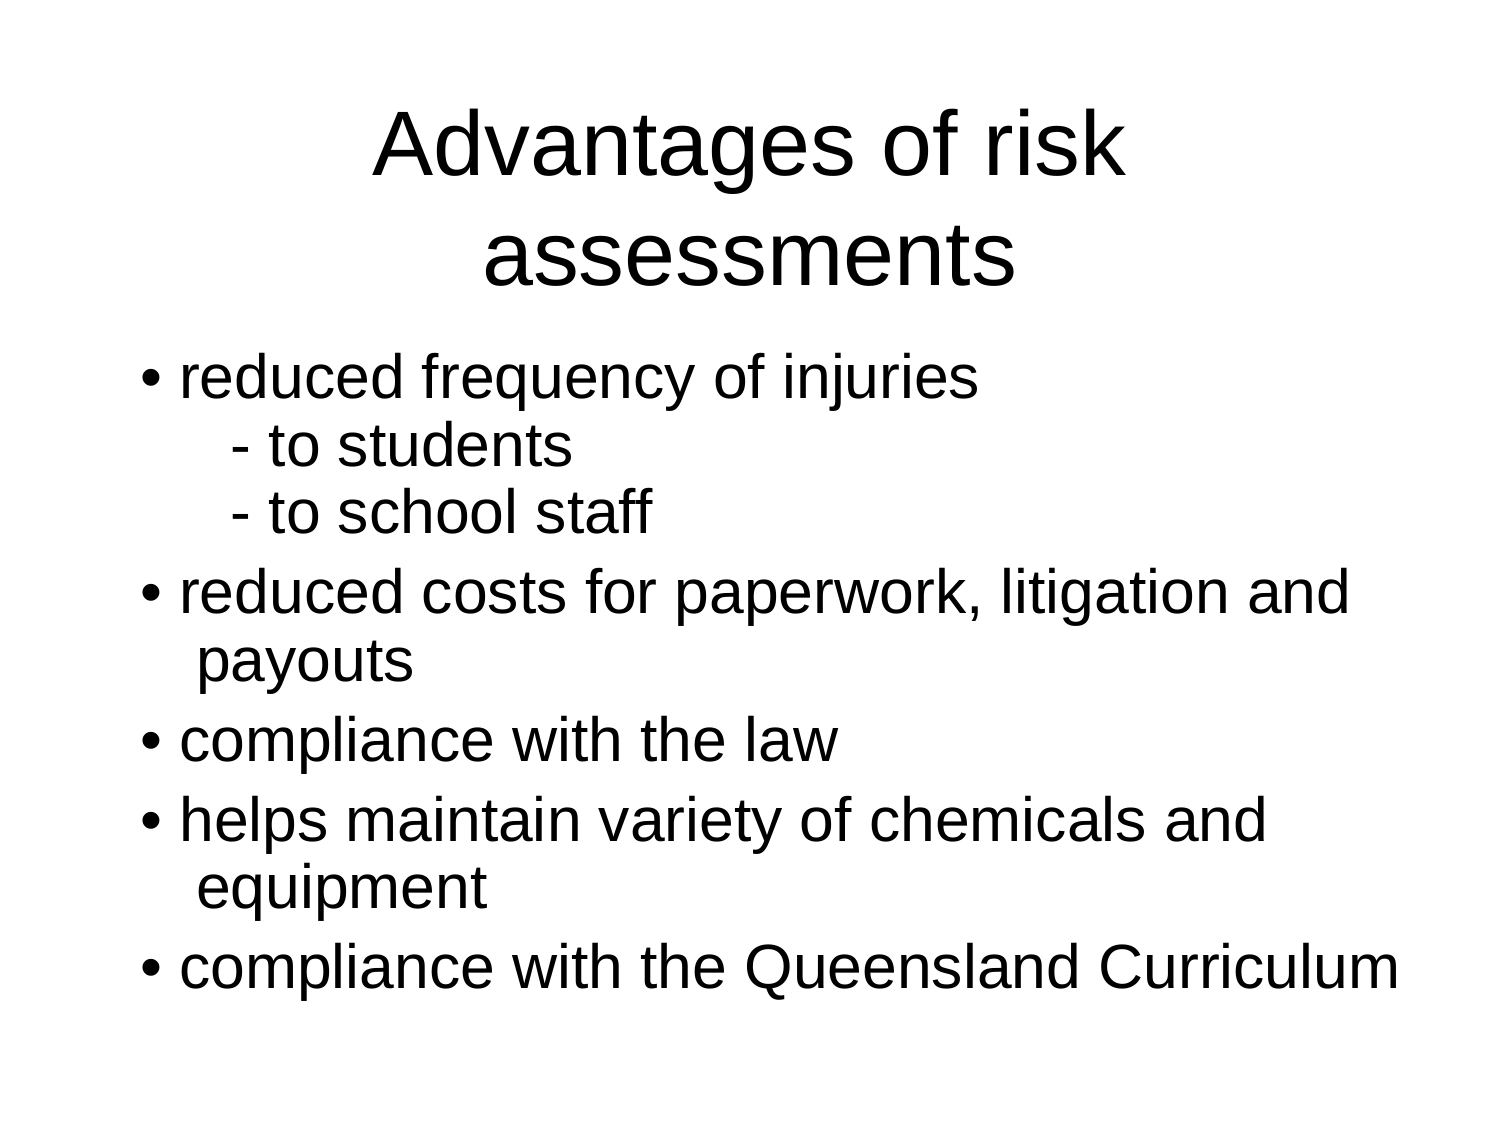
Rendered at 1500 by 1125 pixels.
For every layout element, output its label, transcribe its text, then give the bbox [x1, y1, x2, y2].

list • reduced frequency of injuries - to students - to school staff • reduced costs for paperwork, litigation and payouts • compliance with the law • helps maintain variety of chemicals and equipment • compliance with the Queensland Curriculum [125, 337, 1450, 1035]
title Advantages of risk assessments [112, 99, 1388, 288]
